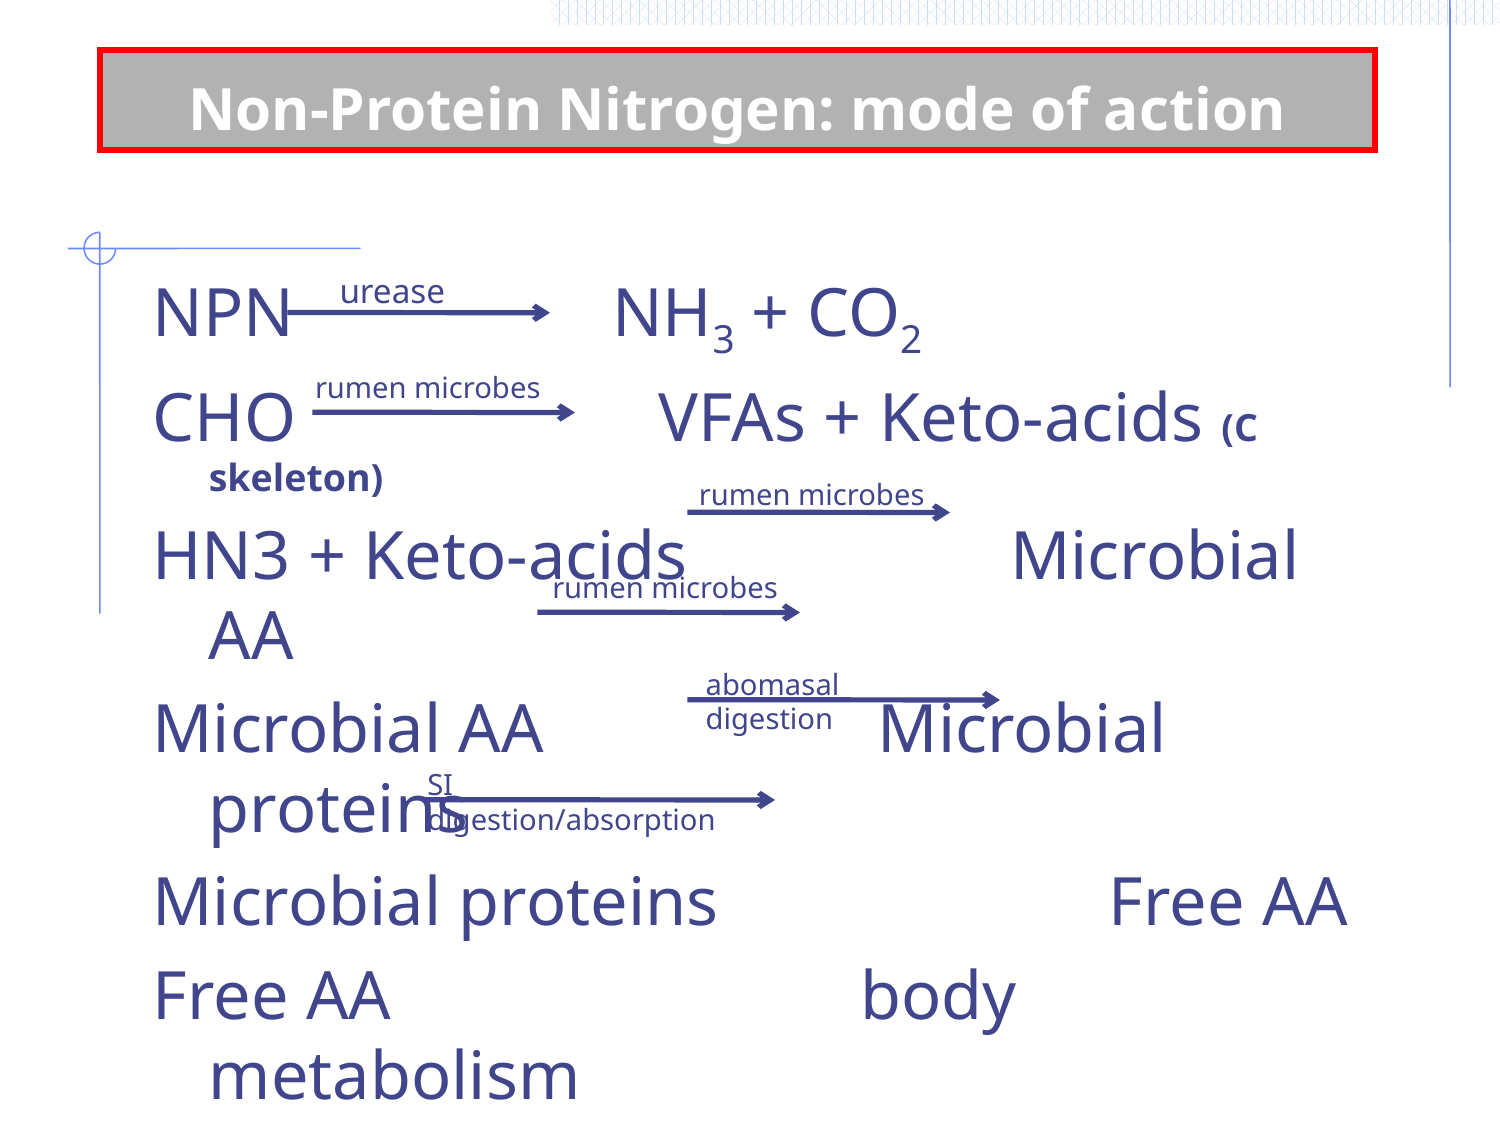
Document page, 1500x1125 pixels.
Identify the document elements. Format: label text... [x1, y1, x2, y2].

text_box SI digestion/absorption [412, 758, 750, 844]
title Non-Protein Nitrogen: mode of action [99, 49, 1376, 151]
text_box urease [324, 262, 475, 310]
text_box abomasal digestion [690, 658, 973, 699]
text_box rumen microbes [537, 562, 800, 611]
text_box abomasal digestion [690, 708, 973, 744]
text_box rumen microbes [300, 362, 563, 413]
list NPN NH3 + CO2 CHO VFAs + Keto-acids (C skeleton) HN3 + Keto-acids Microbial AA Microbial AA Microbial proteins Microbial proteins Free AA Free AA body metabolism [137, 262, 1413, 988]
text_box rumen microbes [684, 469, 947, 519]
